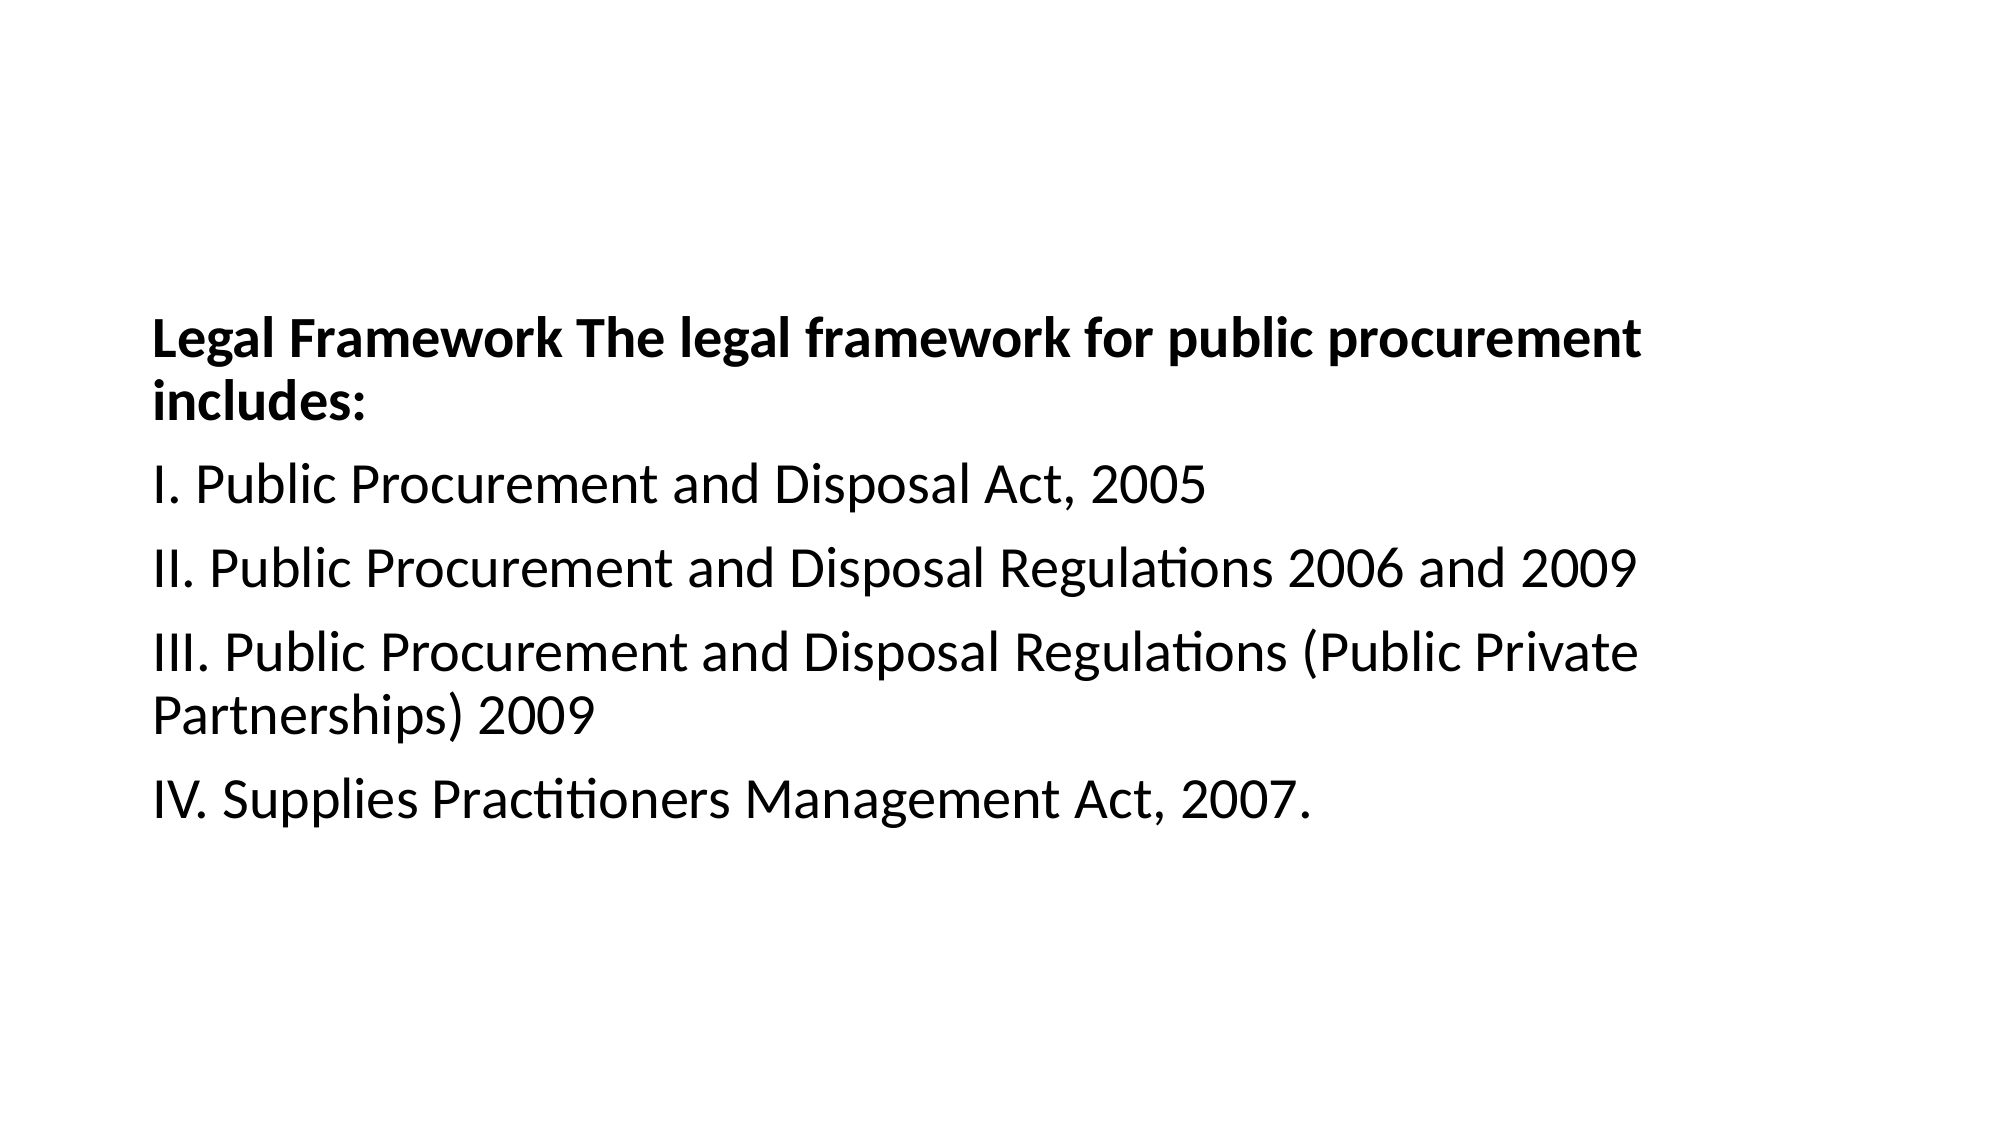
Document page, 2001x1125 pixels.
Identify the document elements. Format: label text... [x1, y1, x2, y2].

list Legal Framework The legal framework for public procurement includes: I. Public Procurement and Disposal Act, 2005 II. Public Procurement and Disposal Regulations 2006 and 2009 III. Public Procurement and Disposal Regulations (Public Private Partnerships) 2009 IV. Supplies Practitioners Management Act, 2007. [137, 299, 1863, 1014]
